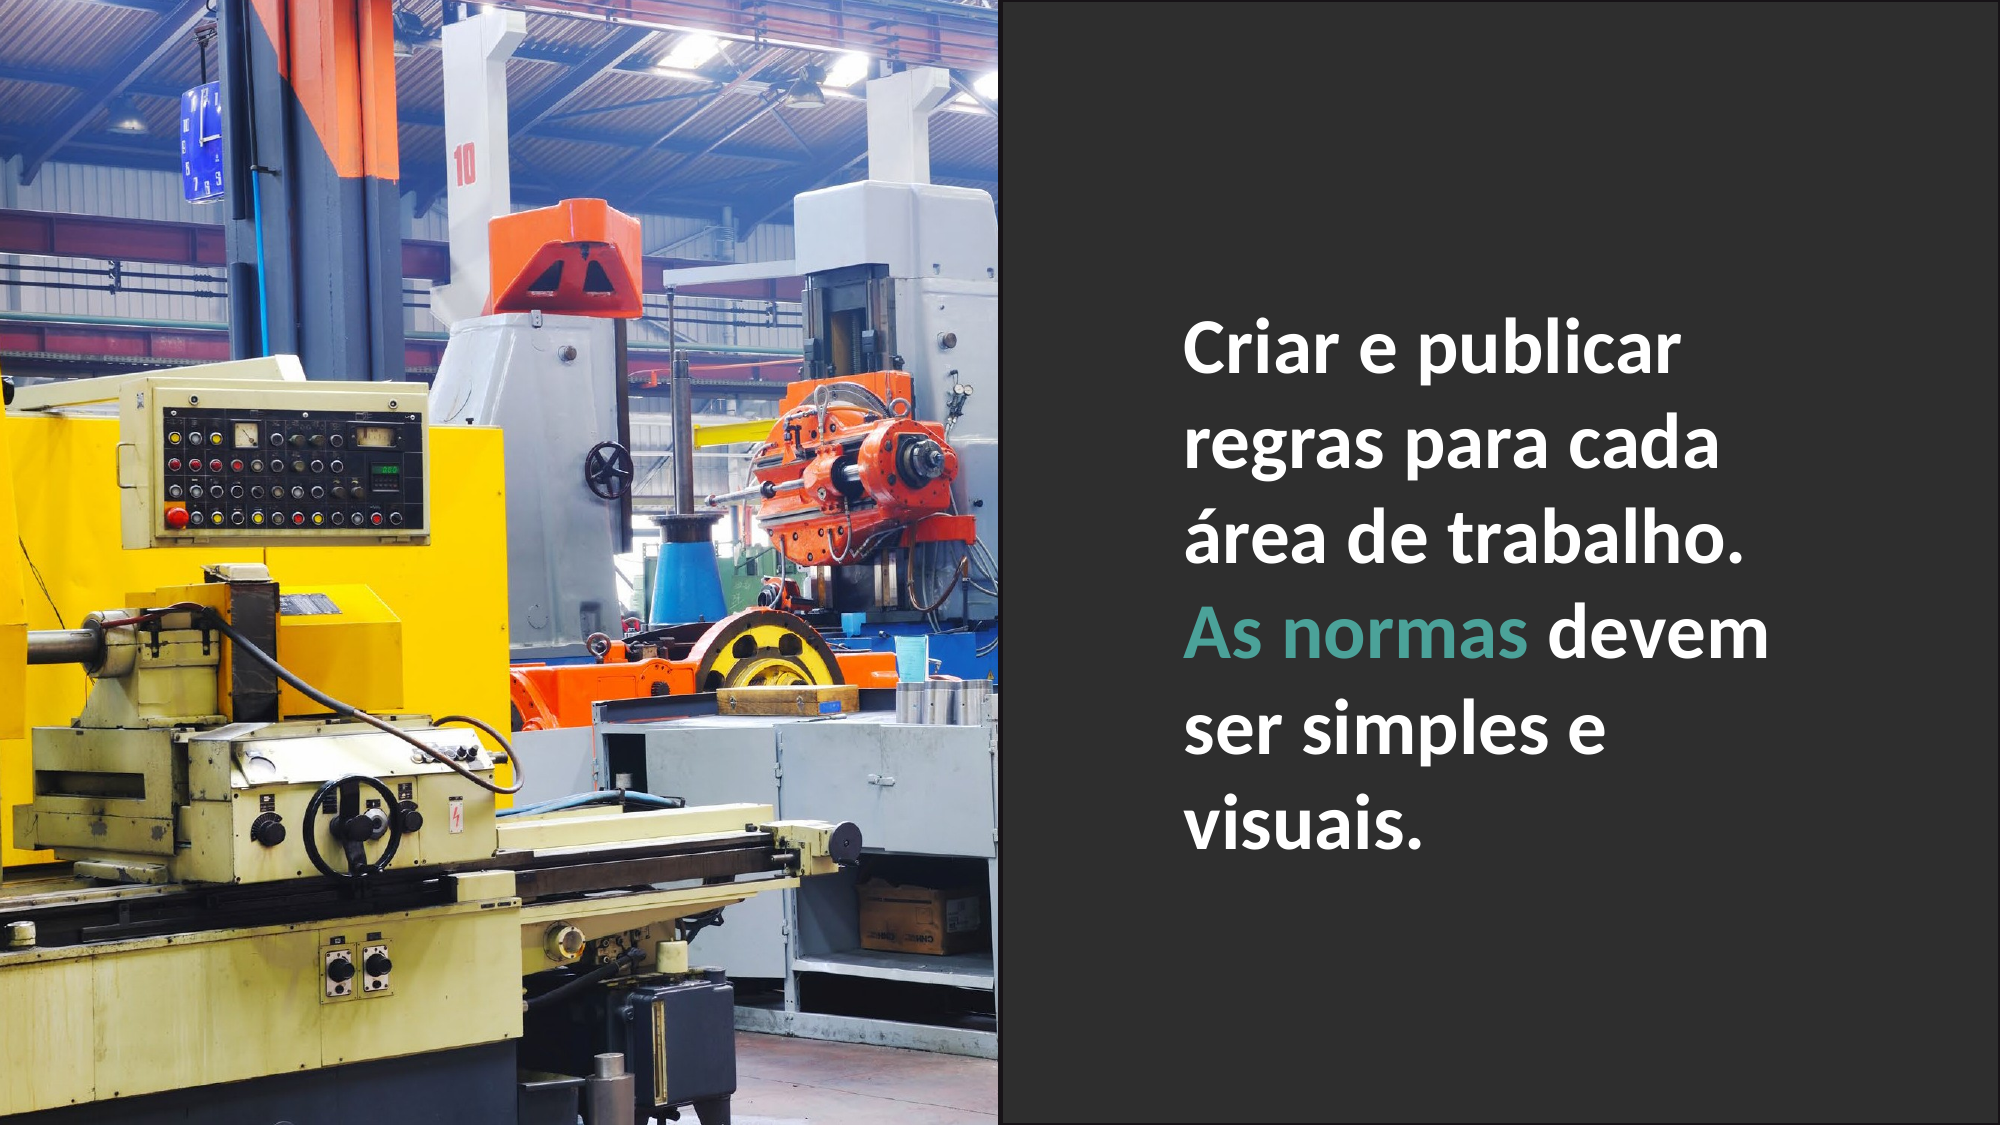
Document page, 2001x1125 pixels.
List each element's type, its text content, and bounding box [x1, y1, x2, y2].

text_box [0, 0, 998, 1125]
text_box Criar e publicar regras para cada área de trabalho. As normas devem ser simples e visuais. [1168, 287, 1833, 873]
text_box [998, 0, 2000, 1125]
